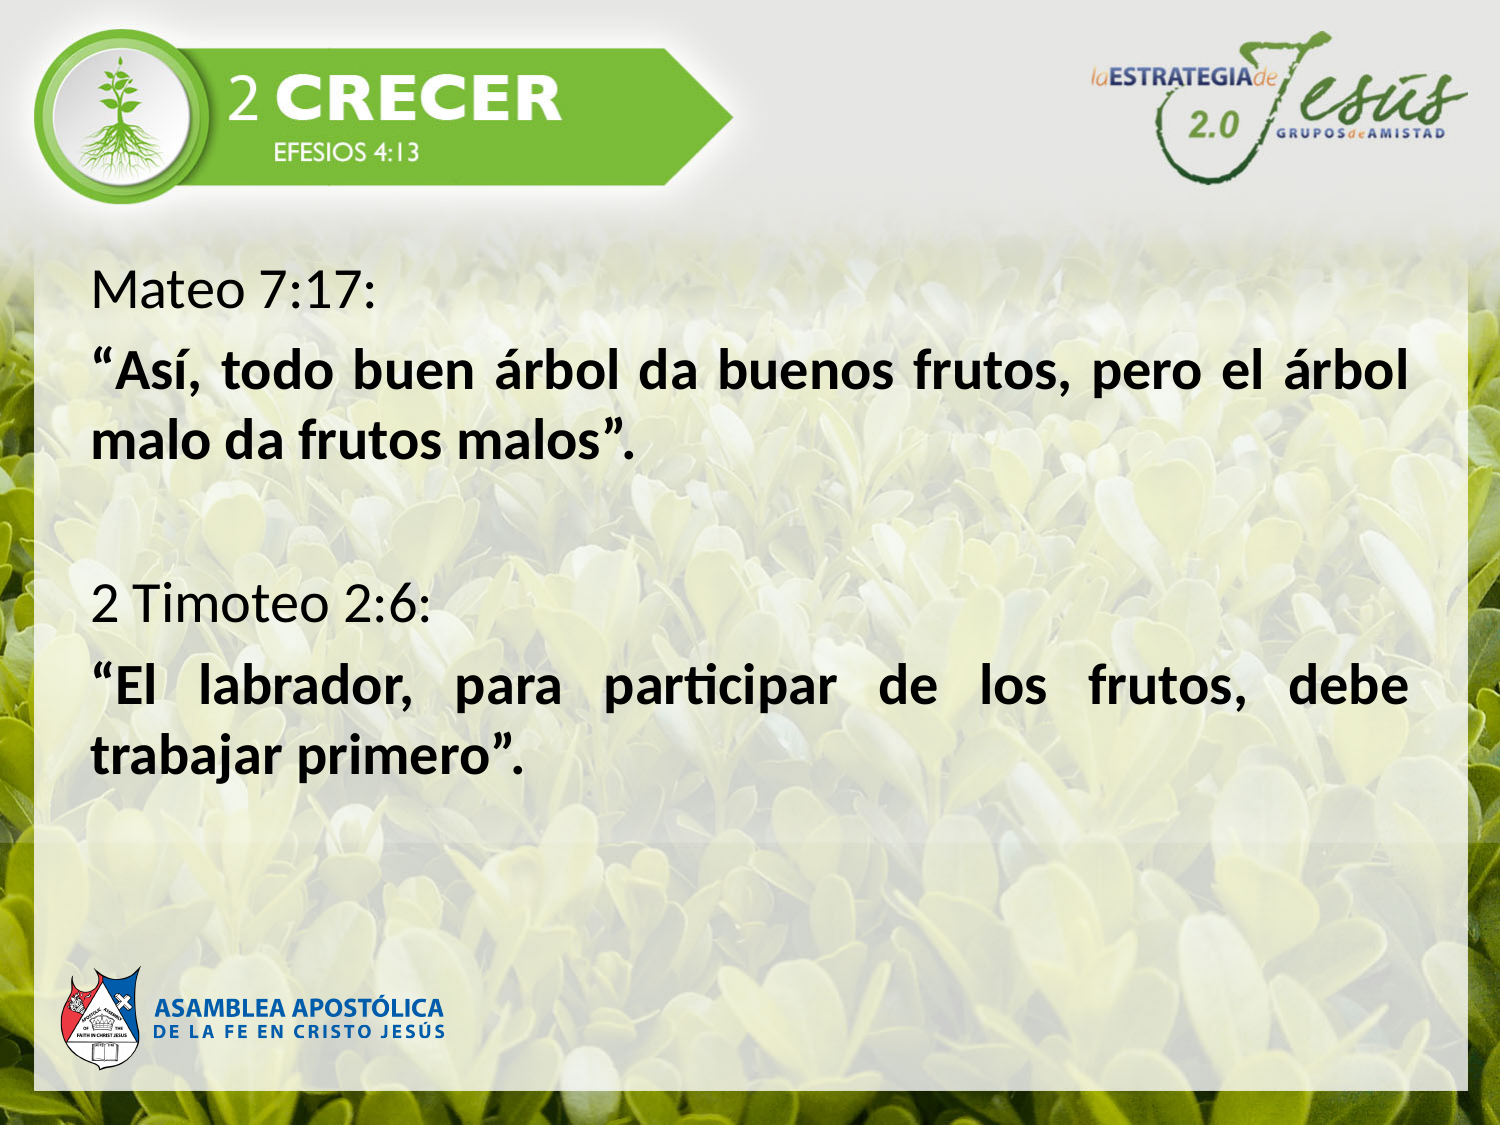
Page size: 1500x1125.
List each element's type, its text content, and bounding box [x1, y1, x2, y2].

list Mateo 7:17: “Así, todo buen árbol da buenos frutos, pero el árbol malo da frutos malos”. 2 Timoteo 2:6: “El labrador, para participar de los frutos, debe trabajar primero”. [75, 242, 1425, 985]
picture [0, 0, 1500, 1125]
